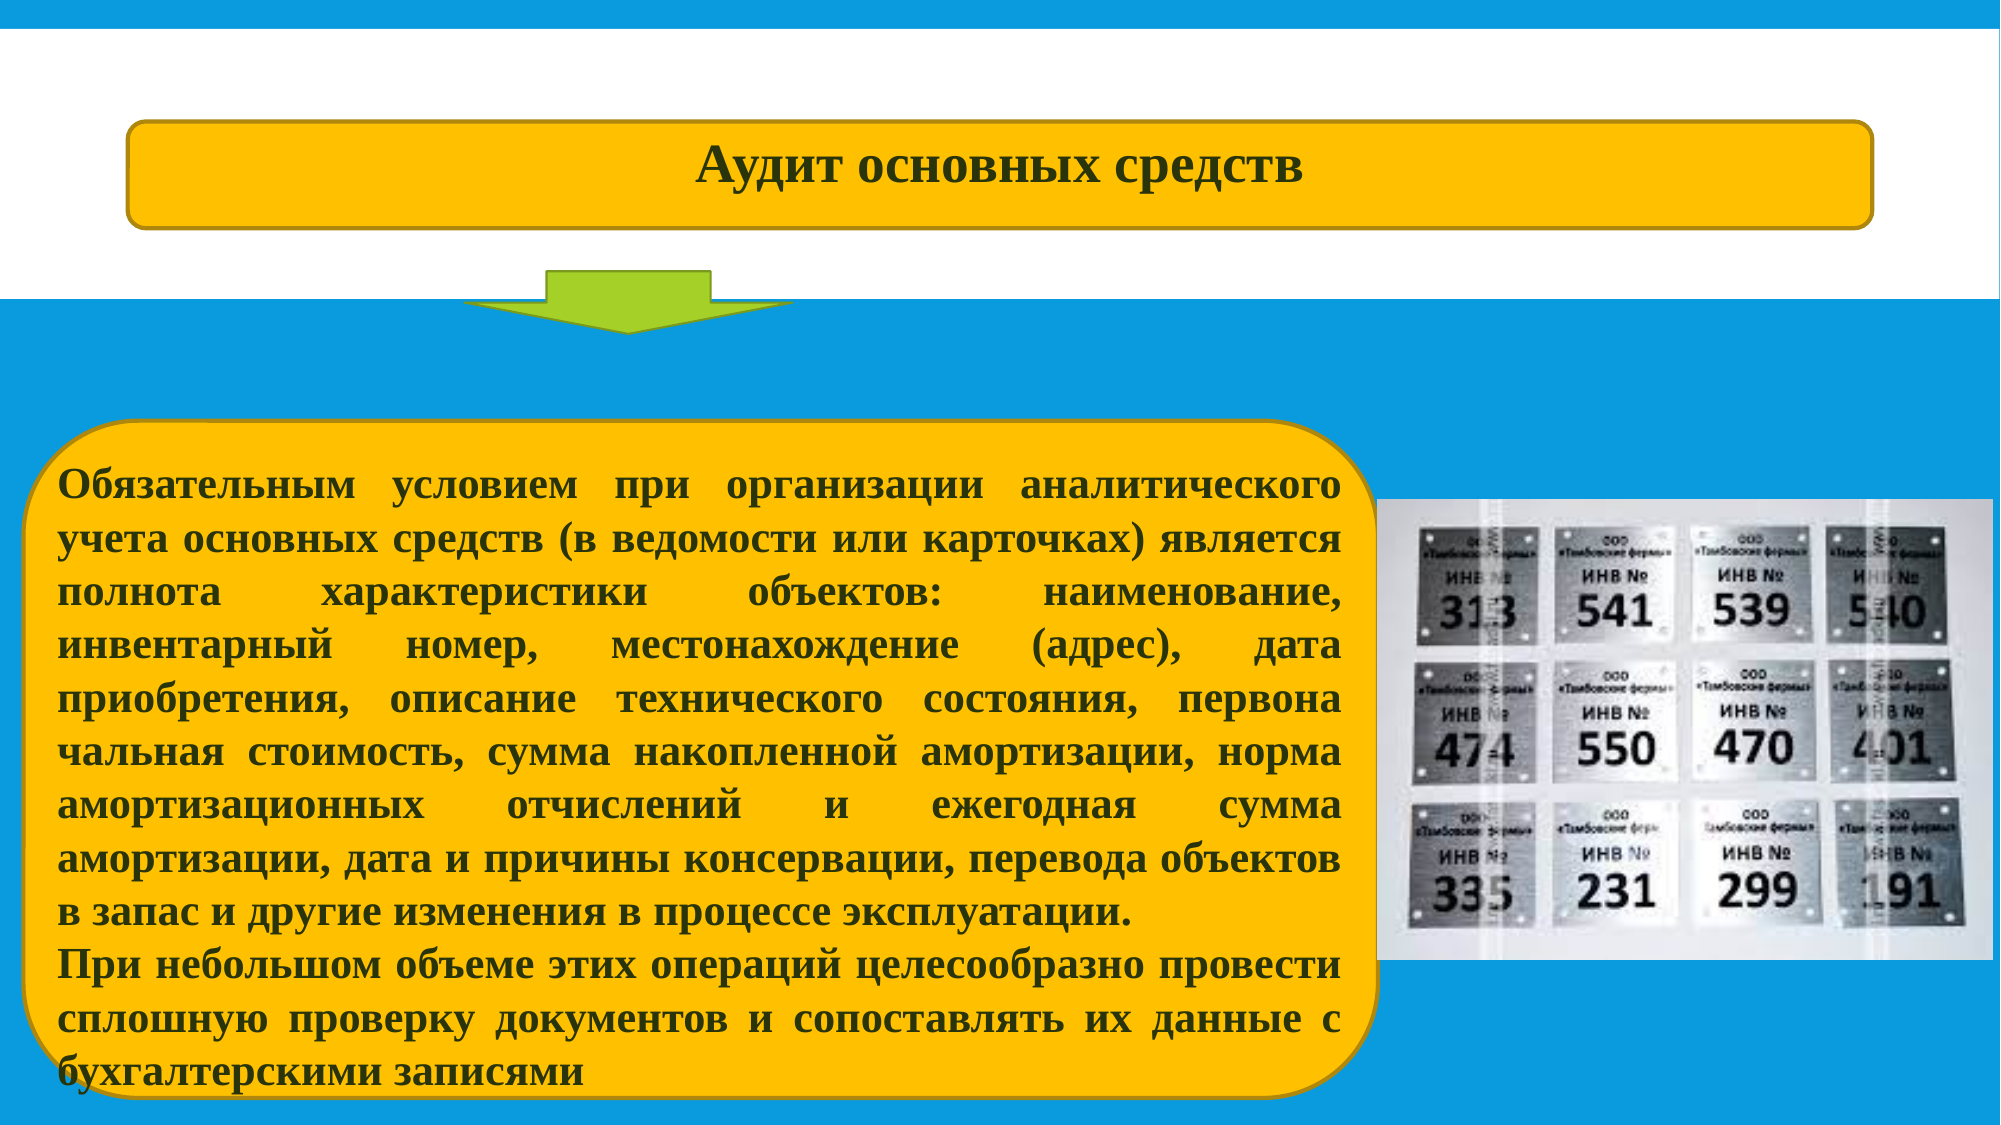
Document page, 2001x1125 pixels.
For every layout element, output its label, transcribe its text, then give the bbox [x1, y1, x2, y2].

picture [52, 449, 61, 458]
picture [67, 1077, 79, 1085]
picture [1375, 500, 1992, 1008]
picture [1364, 1030, 1369, 1039]
picture [1338, 447, 1352, 461]
picture [1340, 1060, 1350, 1070]
text_box [463, 270, 794, 335]
picture [59, 1068, 66, 1084]
text_box Аудит основных средств [127, 121, 1873, 229]
text_box Обязательным условием при организации аналитического учета основных средств (в ведомости или карточках) является полнота характеристики объектов: наименование, инвентарный номер, местонахождение (адрес), дата приобретения, описание технического состояния, первона­ чальная стоимость, сумма накопленной амортизации, норма амортизационных отчислений и ежегодная сумма амортизации, дата и причины консервации, перевода объектов в запас и другие изменения в процессе эксплуатации. При небольшом объеме этих операций целесообразно провести сплошную проверку документов и сопоставлять их данные с бухгалтерскими записями [23, 420, 1378, 1098]
